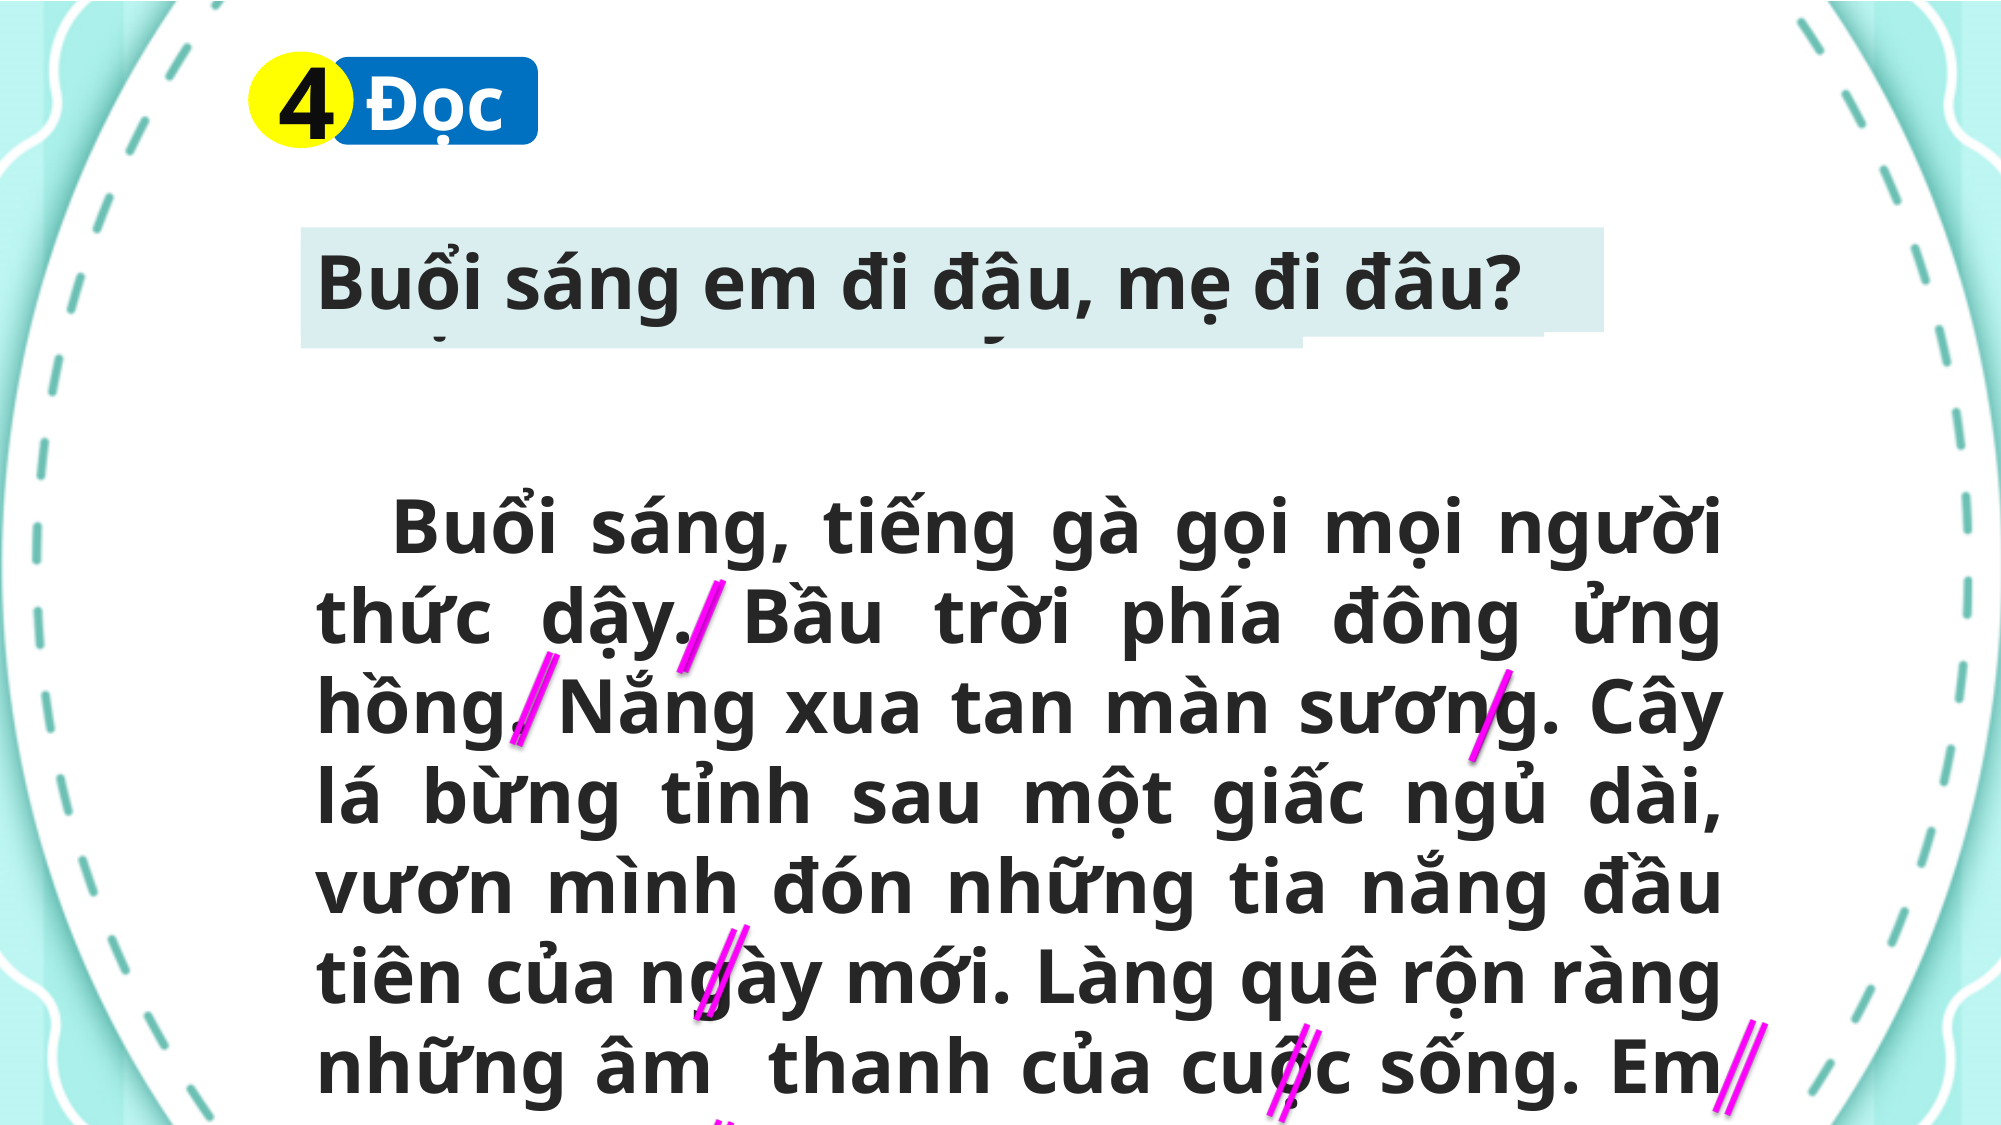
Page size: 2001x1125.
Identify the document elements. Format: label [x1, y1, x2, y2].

text_box [248, 51, 539, 149]
picture [0, 0, 2001, 1125]
